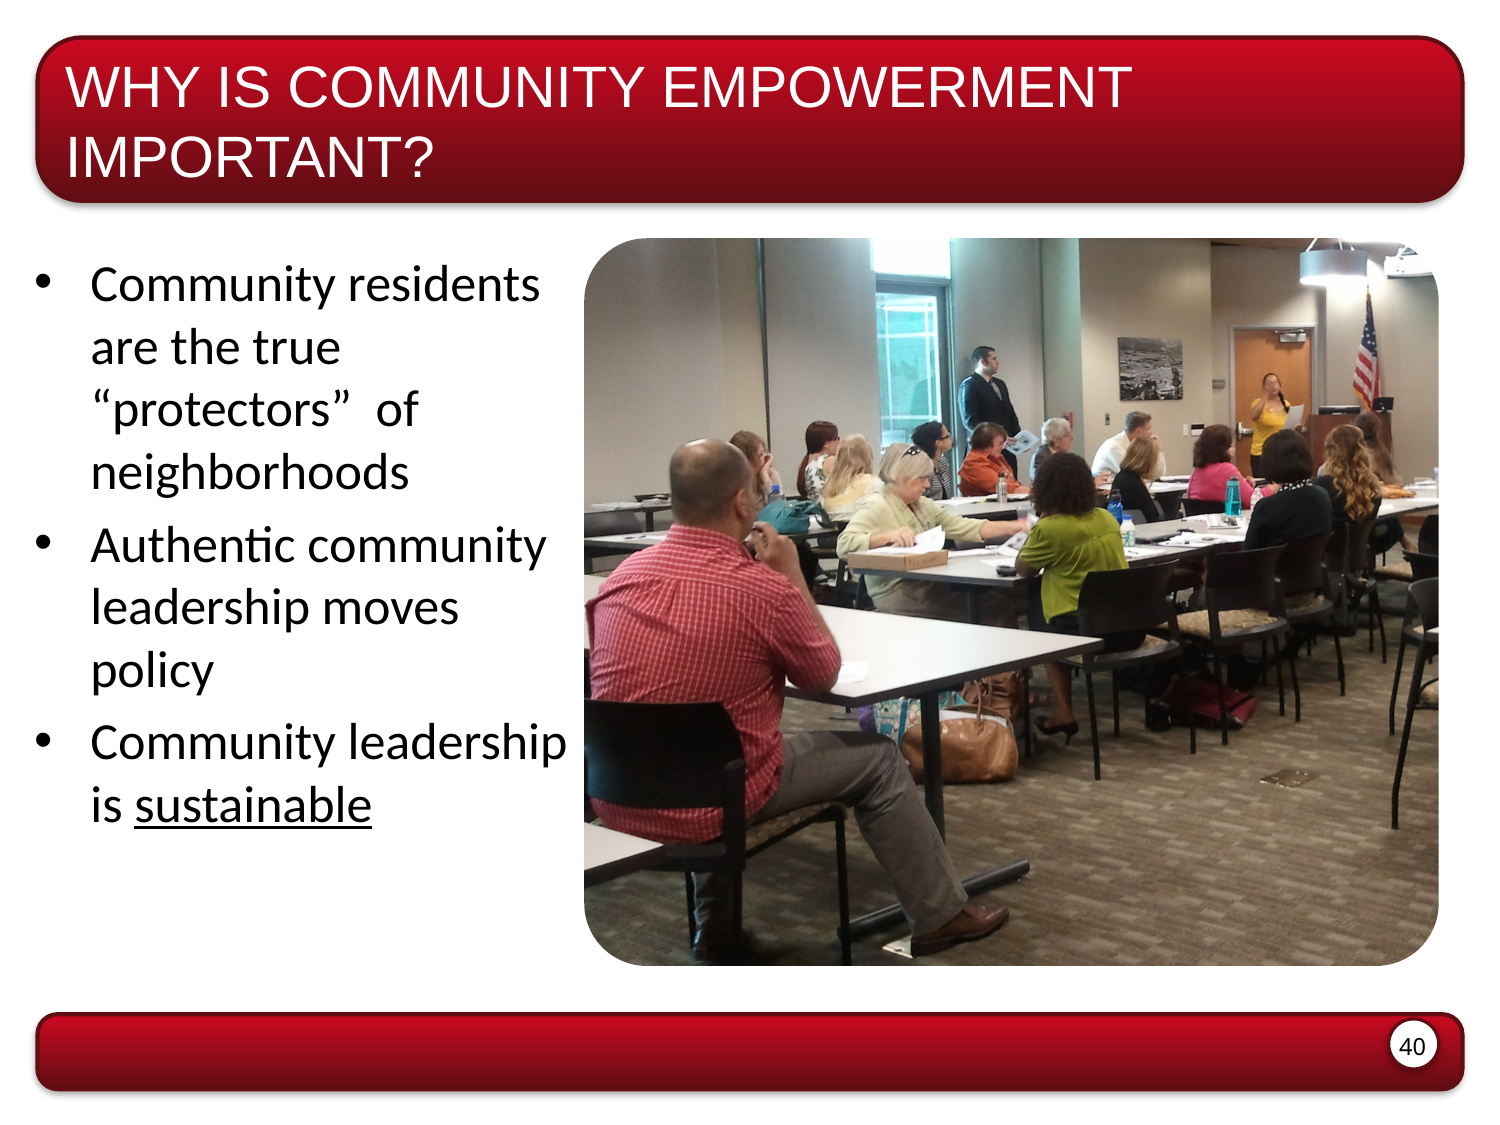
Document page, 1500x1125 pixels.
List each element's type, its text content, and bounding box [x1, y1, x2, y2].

text_box [36, 1013, 1464, 1090]
picture [583, 237, 1439, 967]
list Community residents are the true “protectors” of neighborhoods Authentic community leadership moves policy Community leadership is sustainable [19, 242, 585, 1043]
text_box WHY IS COMMUNITY EMPOWERMENT IMPORTANT? [36, 36, 1464, 202]
slide_number 40 [1074, 1099, 1425, 1103]
text_box 40 [1380, 1021, 1446, 1071]
